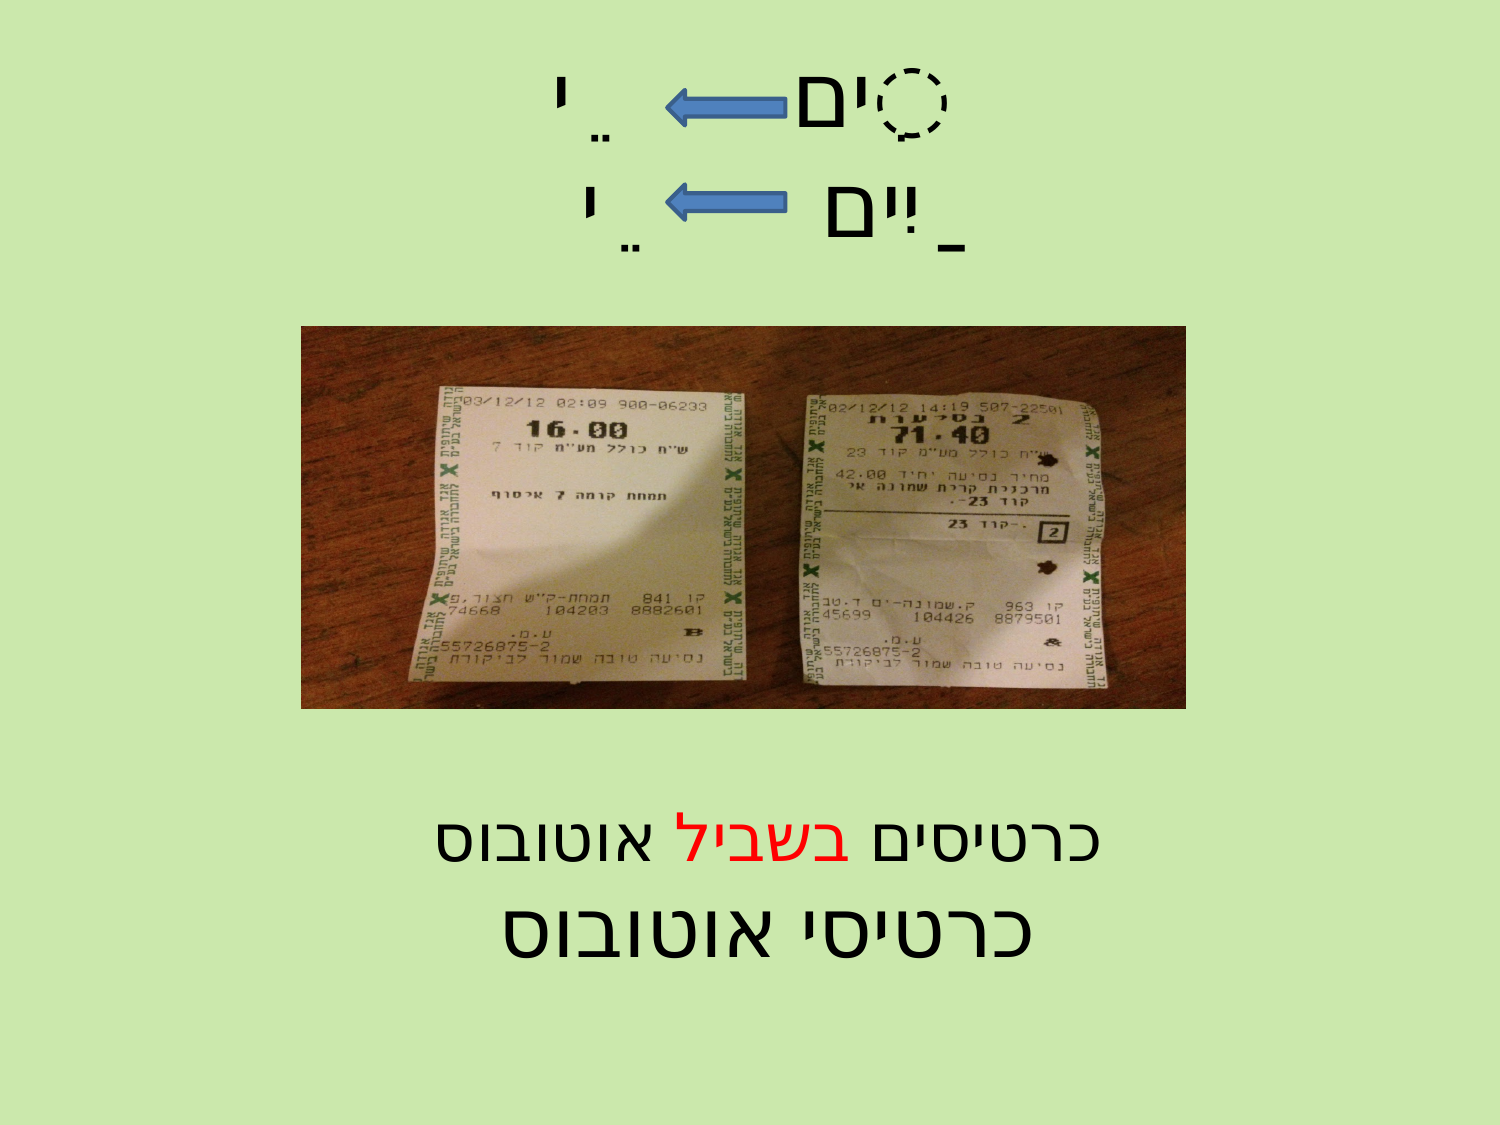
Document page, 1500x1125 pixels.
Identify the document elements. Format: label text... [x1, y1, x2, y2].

title ִים ֵי ַיִים ֵי [76, 54, 1427, 348]
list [300, 325, 1186, 710]
text_box [665, 88, 788, 128]
text_box כרטיסים בשביל אוטובוס כרטיסי אוטובוס [171, 786, 1365, 1027]
text_box [665, 182, 788, 222]
